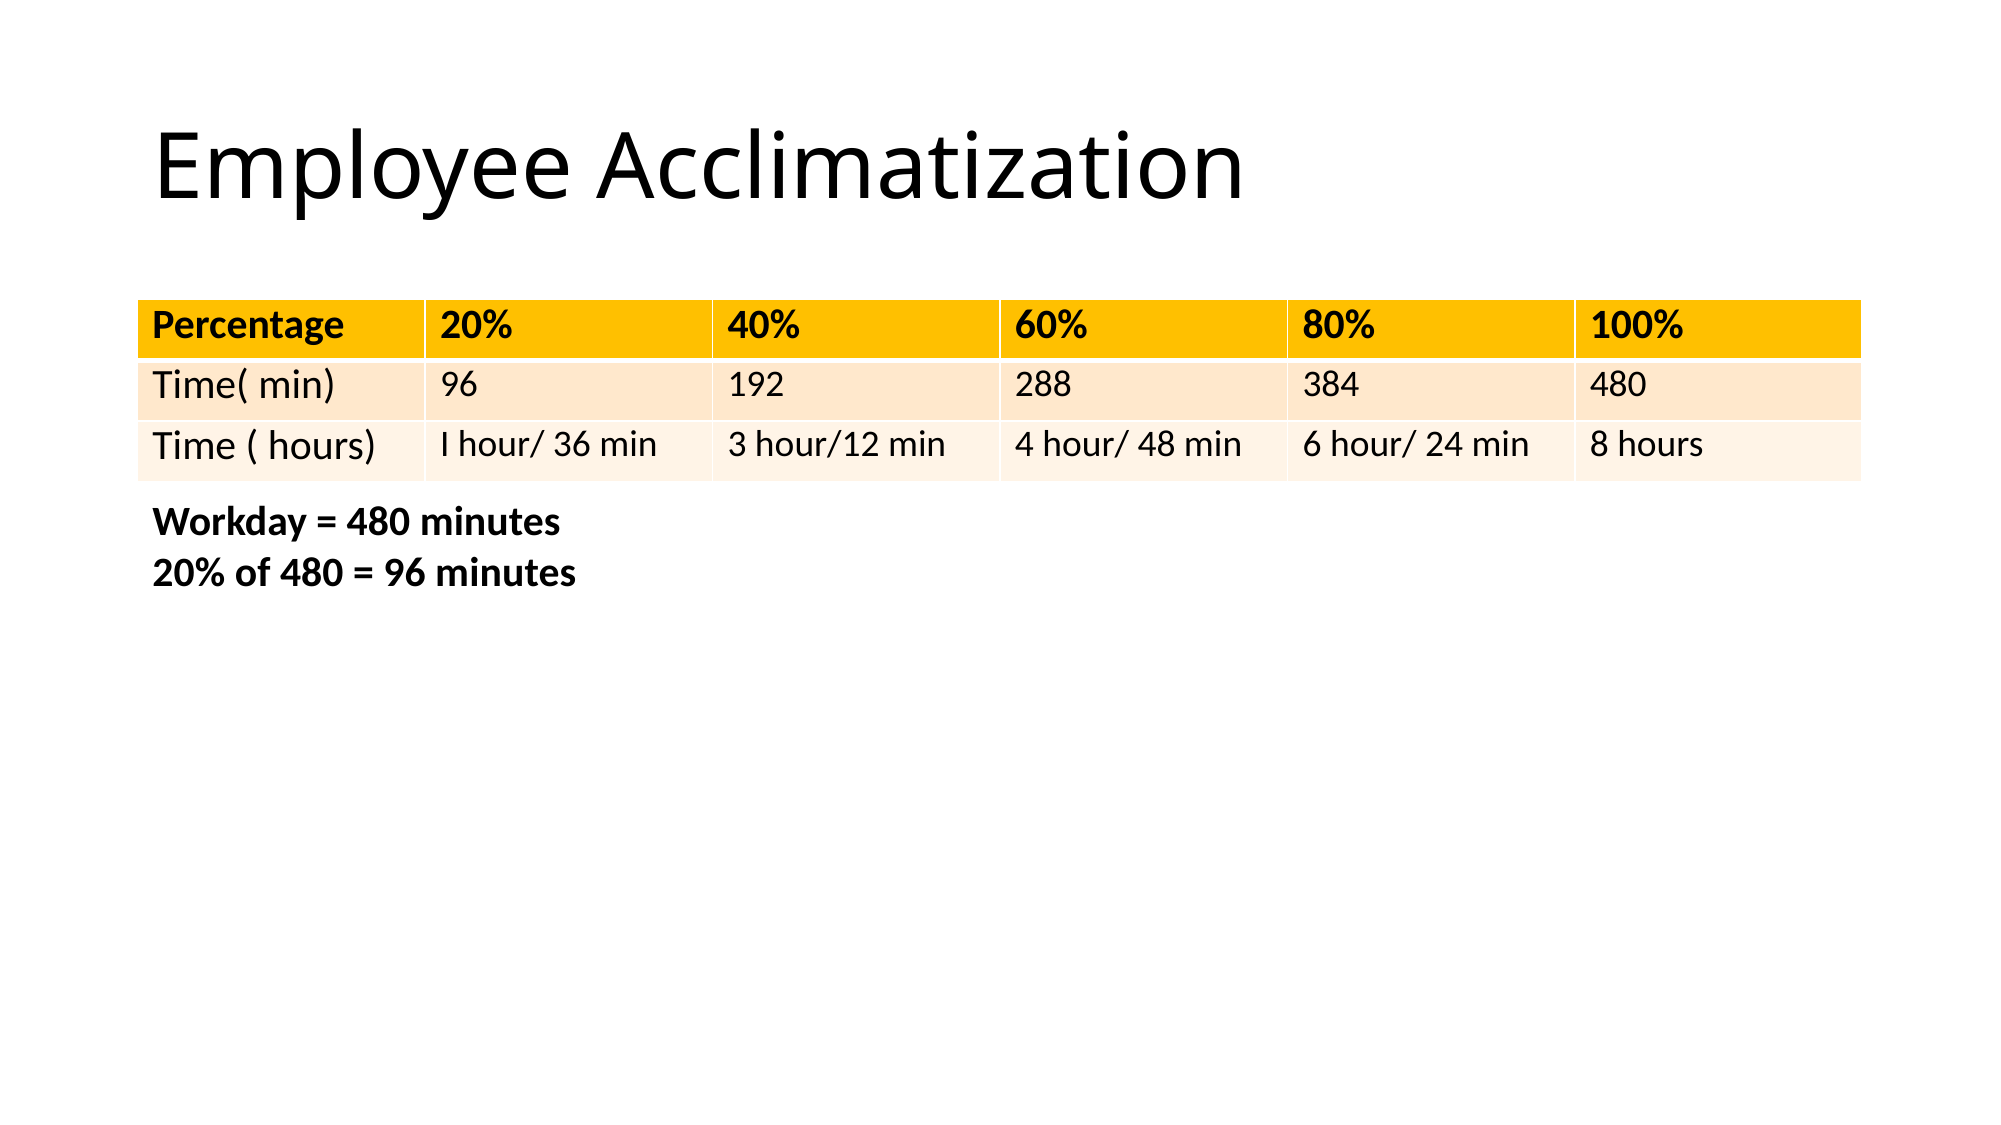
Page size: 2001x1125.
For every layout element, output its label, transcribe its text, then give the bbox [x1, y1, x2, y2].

table_header 60% [1001, 300, 1287, 358]
table_header 80% [1288, 300, 1574, 358]
table_header 40% [713, 300, 999, 358]
table_header Percentage [138, 300, 424, 358]
table_cell 3 hour/12 min [713, 422, 999, 481]
table_cell 480 [1576, 363, 1861, 420]
table_cell I hour/ 36 min [426, 422, 712, 481]
table_cell 4 hour/ 48 min [1001, 422, 1287, 481]
table_cell 6 hour/ 24 min [1288, 422, 1574, 481]
table_cell Time ( hours) [138, 422, 424, 481]
table_cell 384 [1288, 363, 1574, 420]
table_header 100% [1576, 300, 1861, 358]
table_cell 192 [713, 363, 999, 420]
table_cell 96 [426, 363, 712, 420]
table_cell Time( min) [138, 363, 424, 420]
table_cell 8 hours [1576, 422, 1861, 481]
title Employee Acclimatization [137, 59, 1863, 278]
table_header 20% [426, 300, 712, 358]
table_cell 288 [1001, 363, 1287, 420]
text_box Workday = 480 minutes 20% of 480 = 96 minutes [137, 486, 1340, 602]
